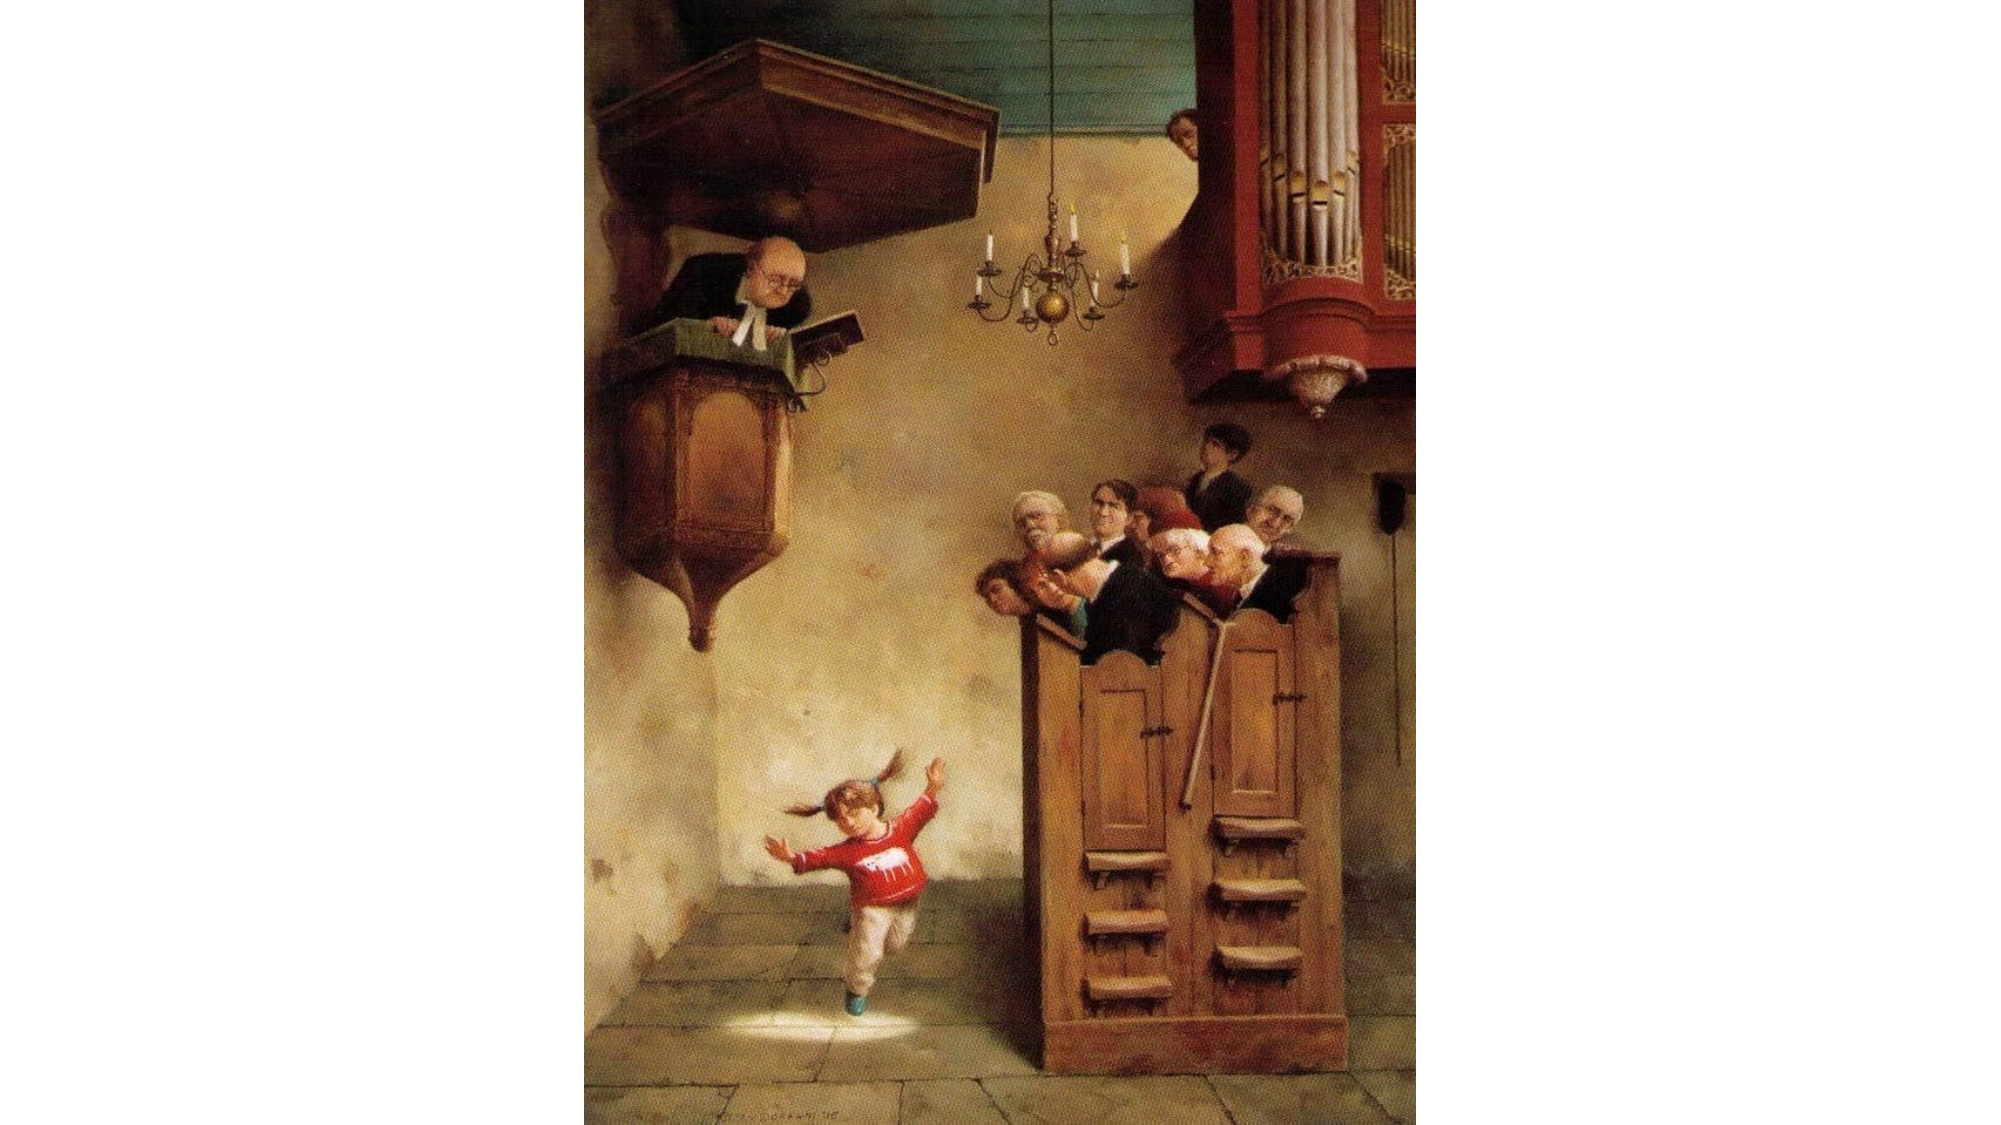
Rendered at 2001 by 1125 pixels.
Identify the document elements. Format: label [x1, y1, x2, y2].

picture [584, 0, 1416, 1125]
